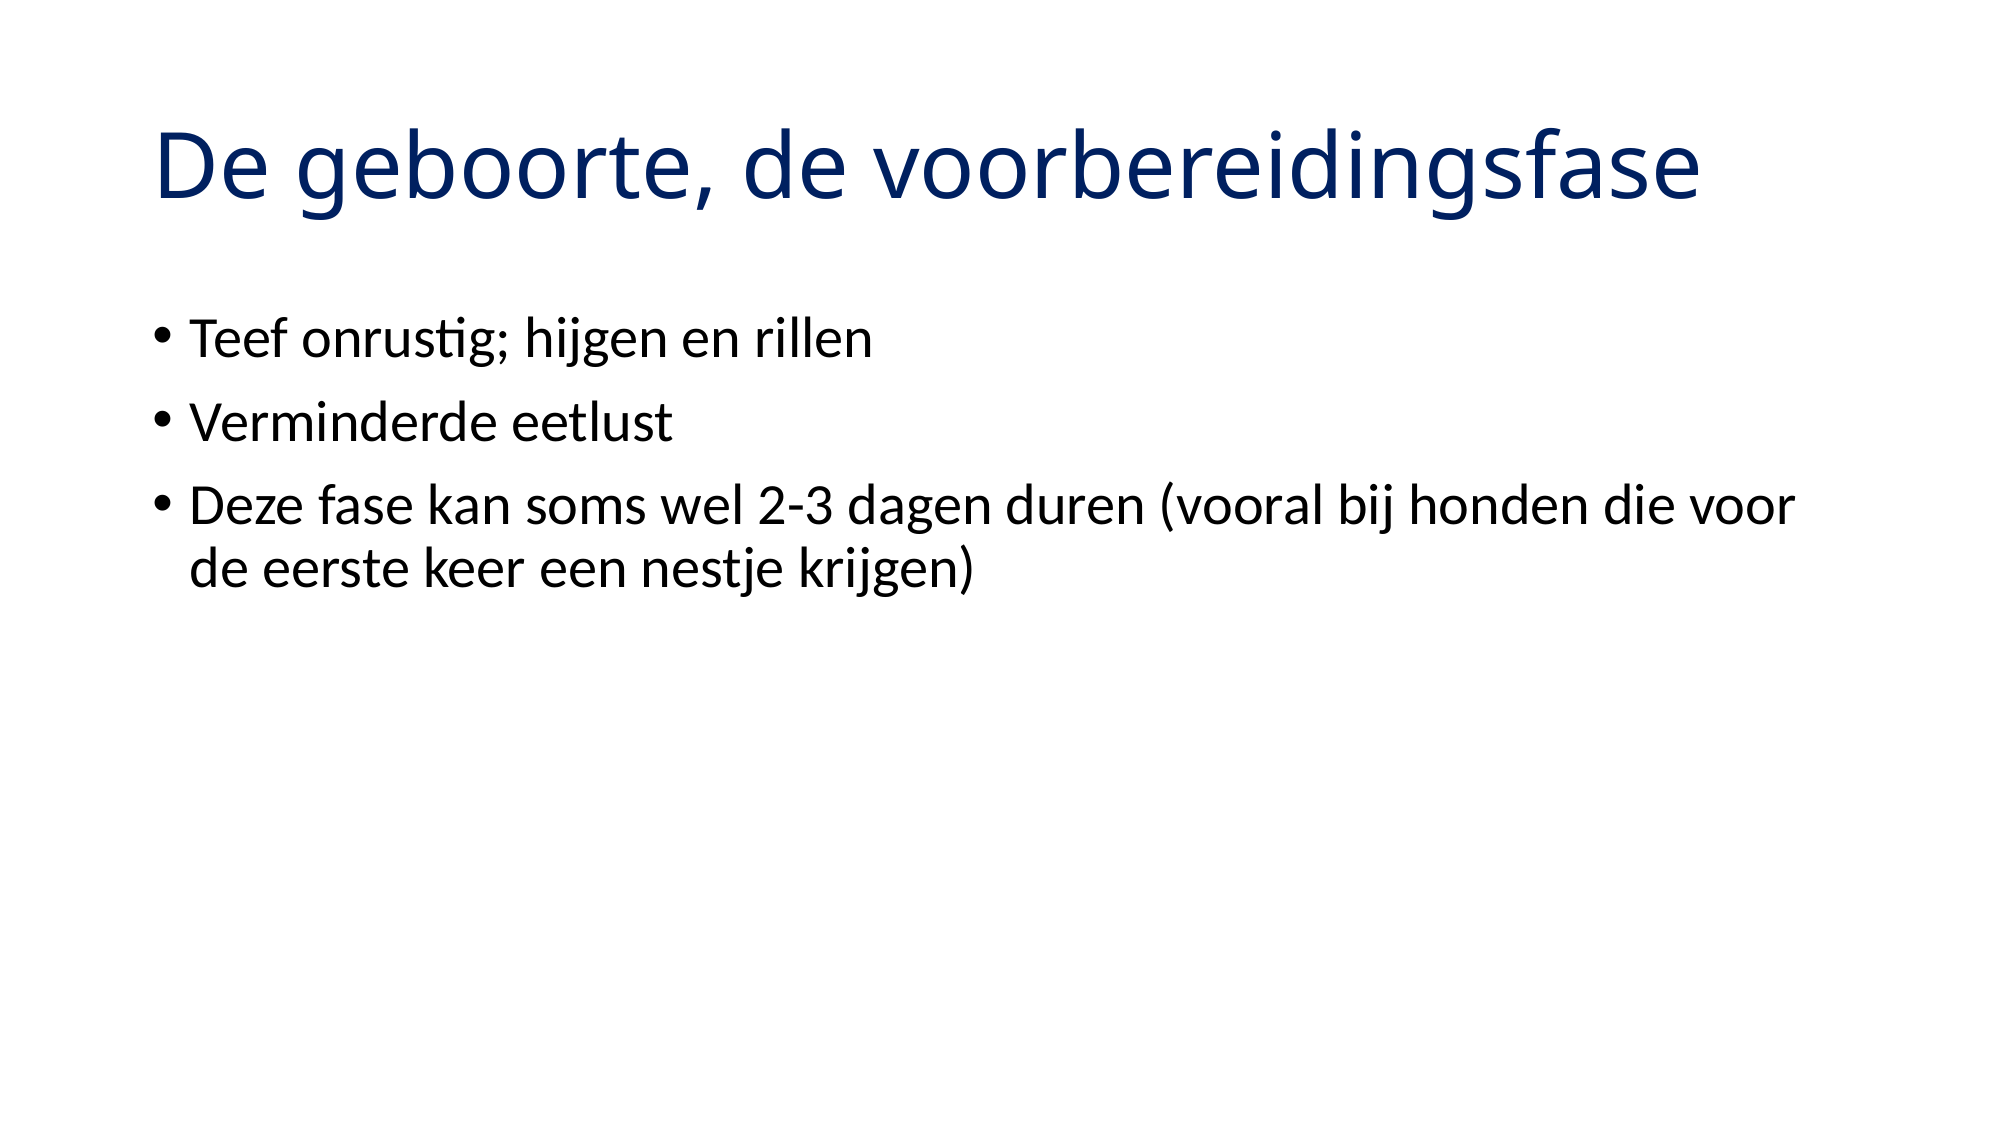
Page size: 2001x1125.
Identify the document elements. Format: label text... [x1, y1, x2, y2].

list Teef onrustig; hijgen en rillen Verminderde eetlust Deze fase kan soms wel 2-3 dagen duren (vooral bij honden die voor de eerste keer een nestje krijgen) [137, 299, 1863, 1014]
title De geboorte, de voorbereidingsfase [137, 59, 1863, 278]
